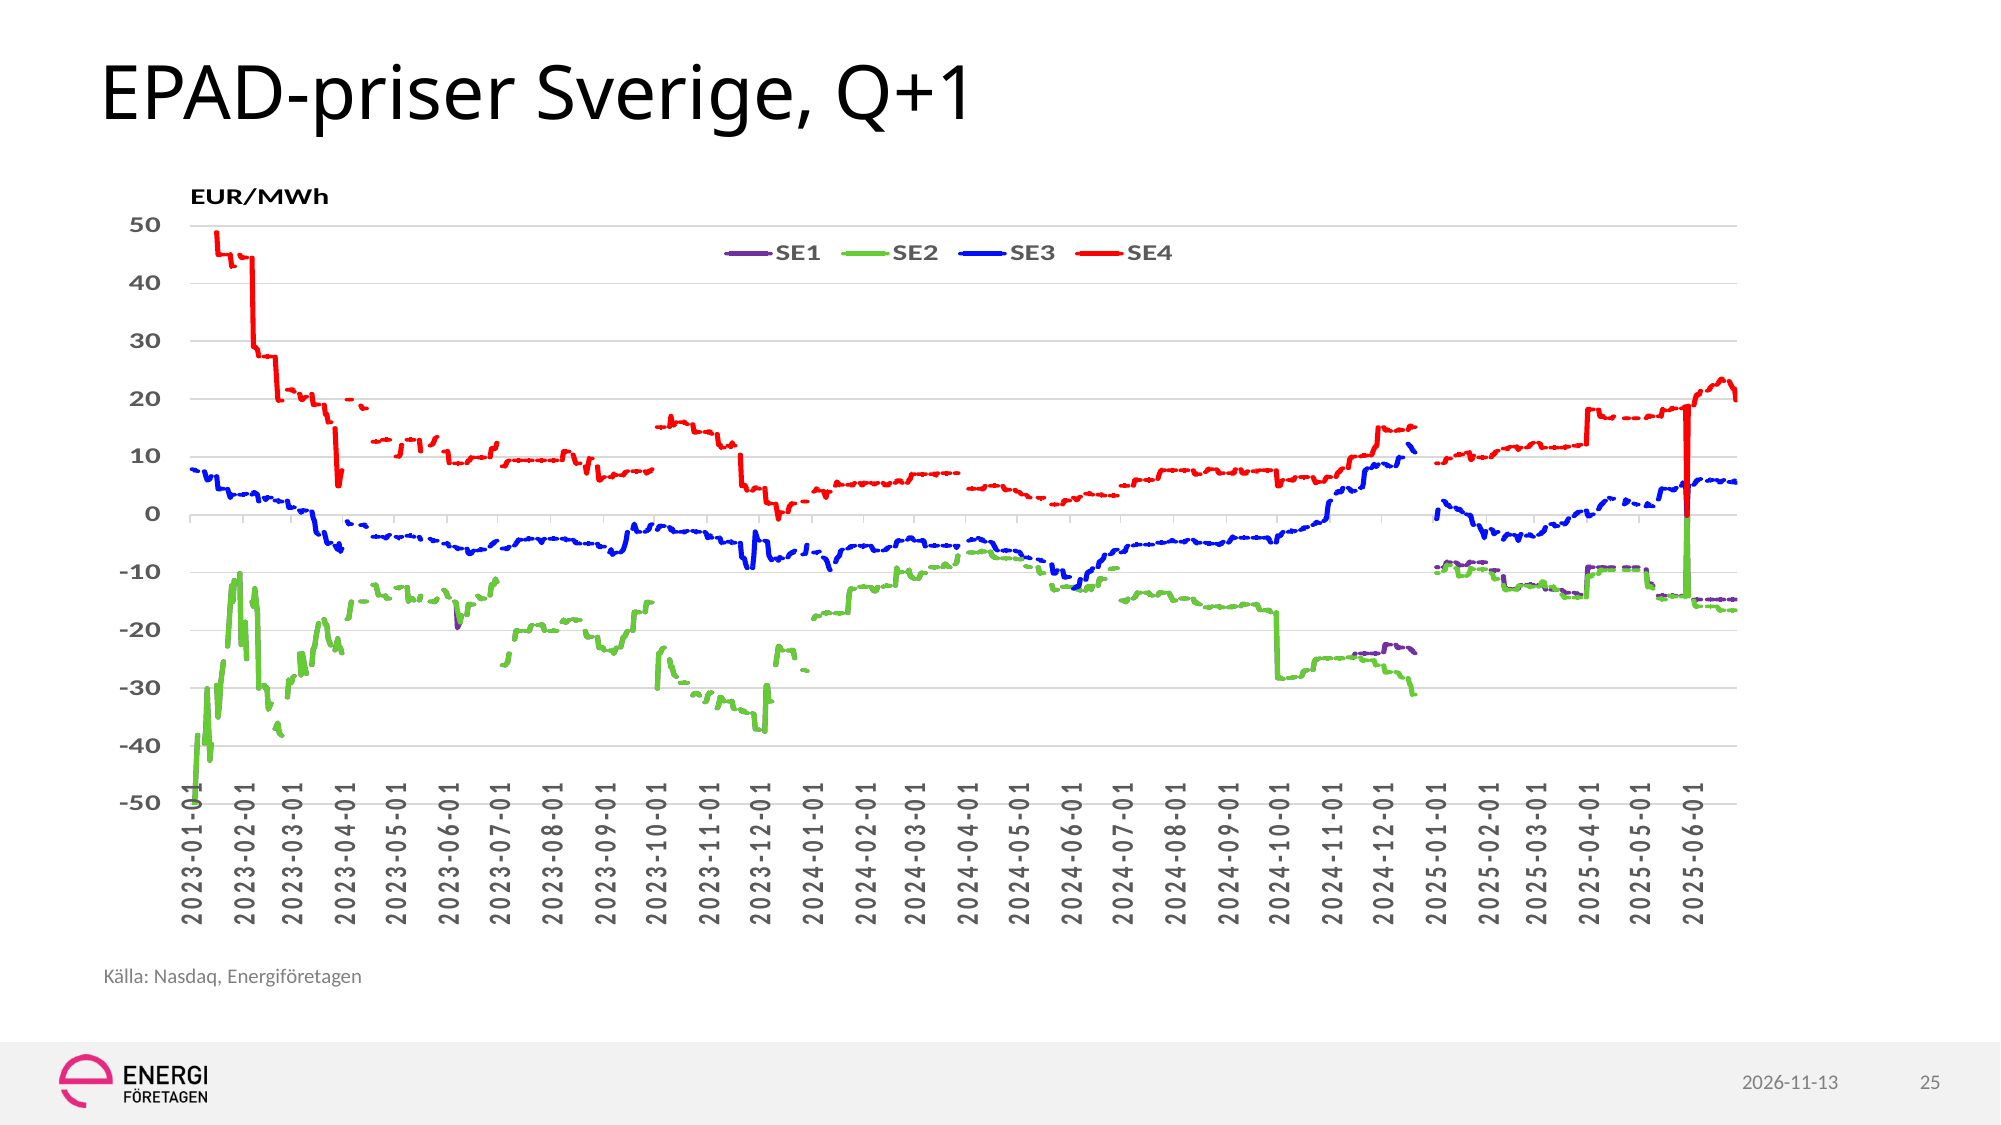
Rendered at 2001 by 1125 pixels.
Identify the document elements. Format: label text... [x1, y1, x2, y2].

picture [93, 149, 1772, 944]
title EPAD-priser Sverige, Q+1 [99, 30, 1900, 135]
text_box Källa: Nasdaq, Energiföretagen [103, 962, 1229, 993]
slide_number 25 [1882, 1068, 1941, 1099]
picture [59, 1054, 207, 1108]
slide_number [1742, 1068, 1854, 1099]
